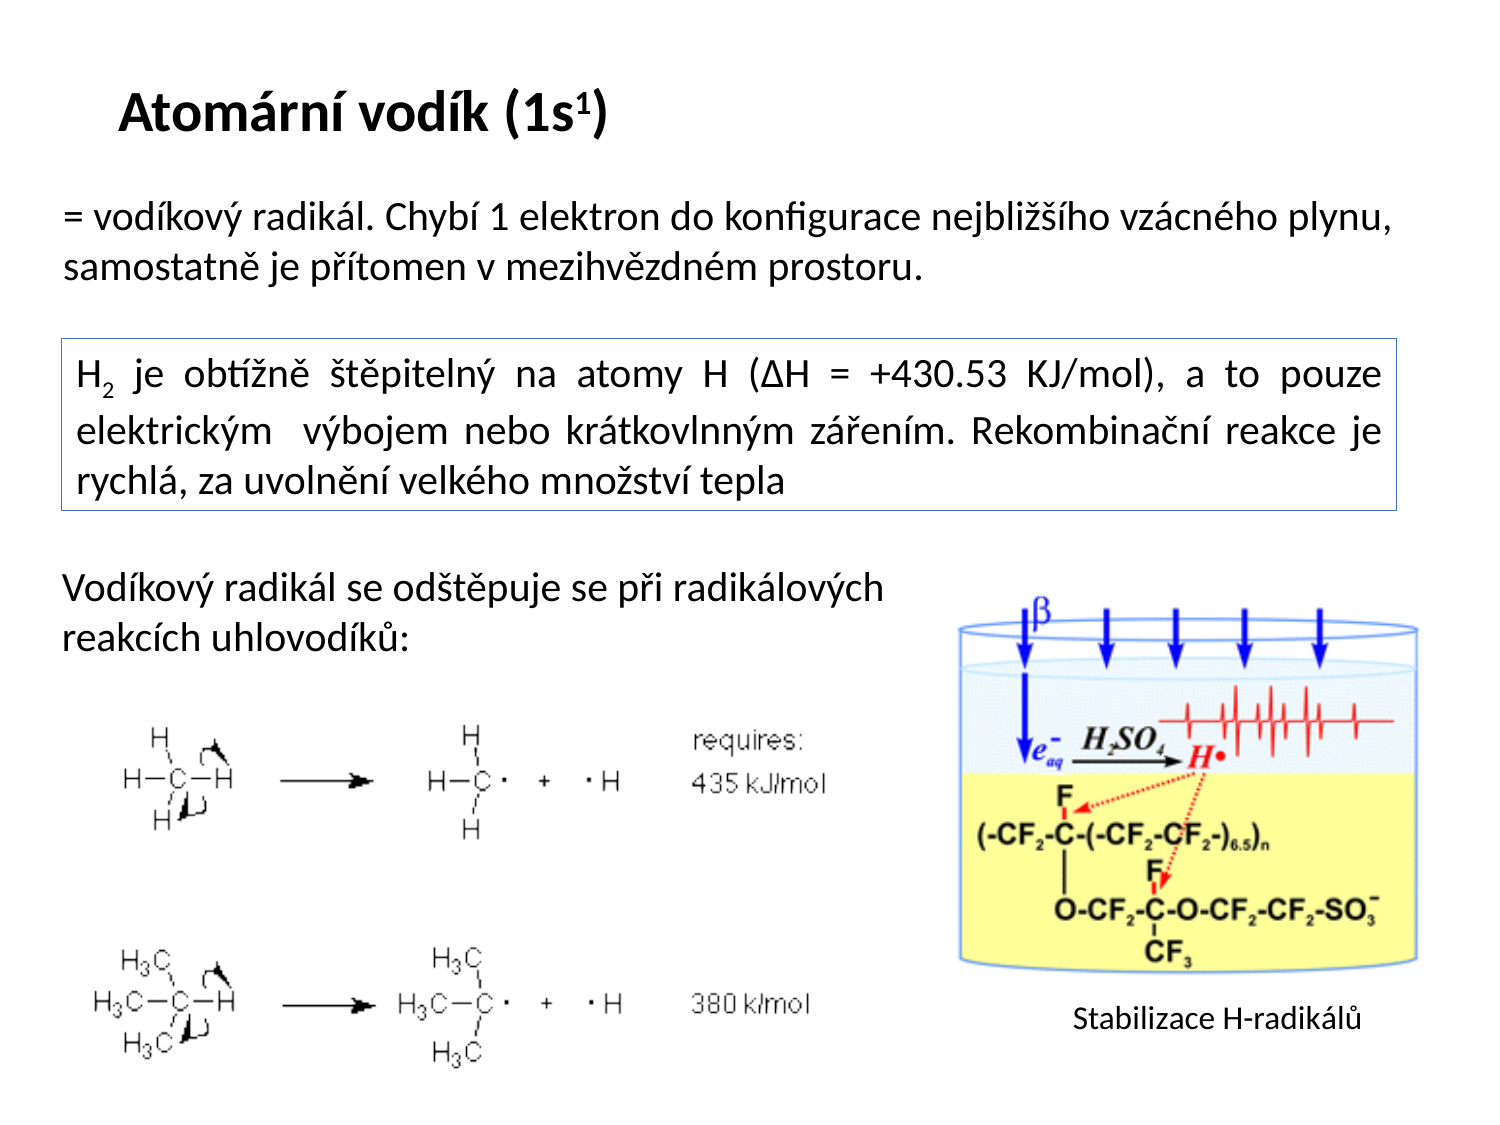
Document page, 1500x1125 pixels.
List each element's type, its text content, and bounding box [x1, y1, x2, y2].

title Atomární vodík (1s1) [103, 59, 1397, 166]
text_box Vodíkový radikál se odštěpuje se při radikálových reakcích uhlovodíků: [47, 552, 942, 668]
text_box = vodíkový radikál. Chybí 1 elektron do konfigurace nejbližšího vzácného plynu, samostatně je přítomen v mezihvězdném prostoru. [48, 181, 1449, 297]
text_box H2 je obtížně štěpitelný na atomy H (ΔH = +430.53 KJ/mol), a to pouze elektrickým výbojem nebo krátkovlnným zářením. Rekombinační reakce je rychlá, za uvolnění velkého množství tepla [61, 338, 1397, 511]
picture [86, 716, 830, 1083]
text_box Stabilizace H-radikálů [1058, 988, 1378, 1044]
picture [941, 589, 1428, 984]
